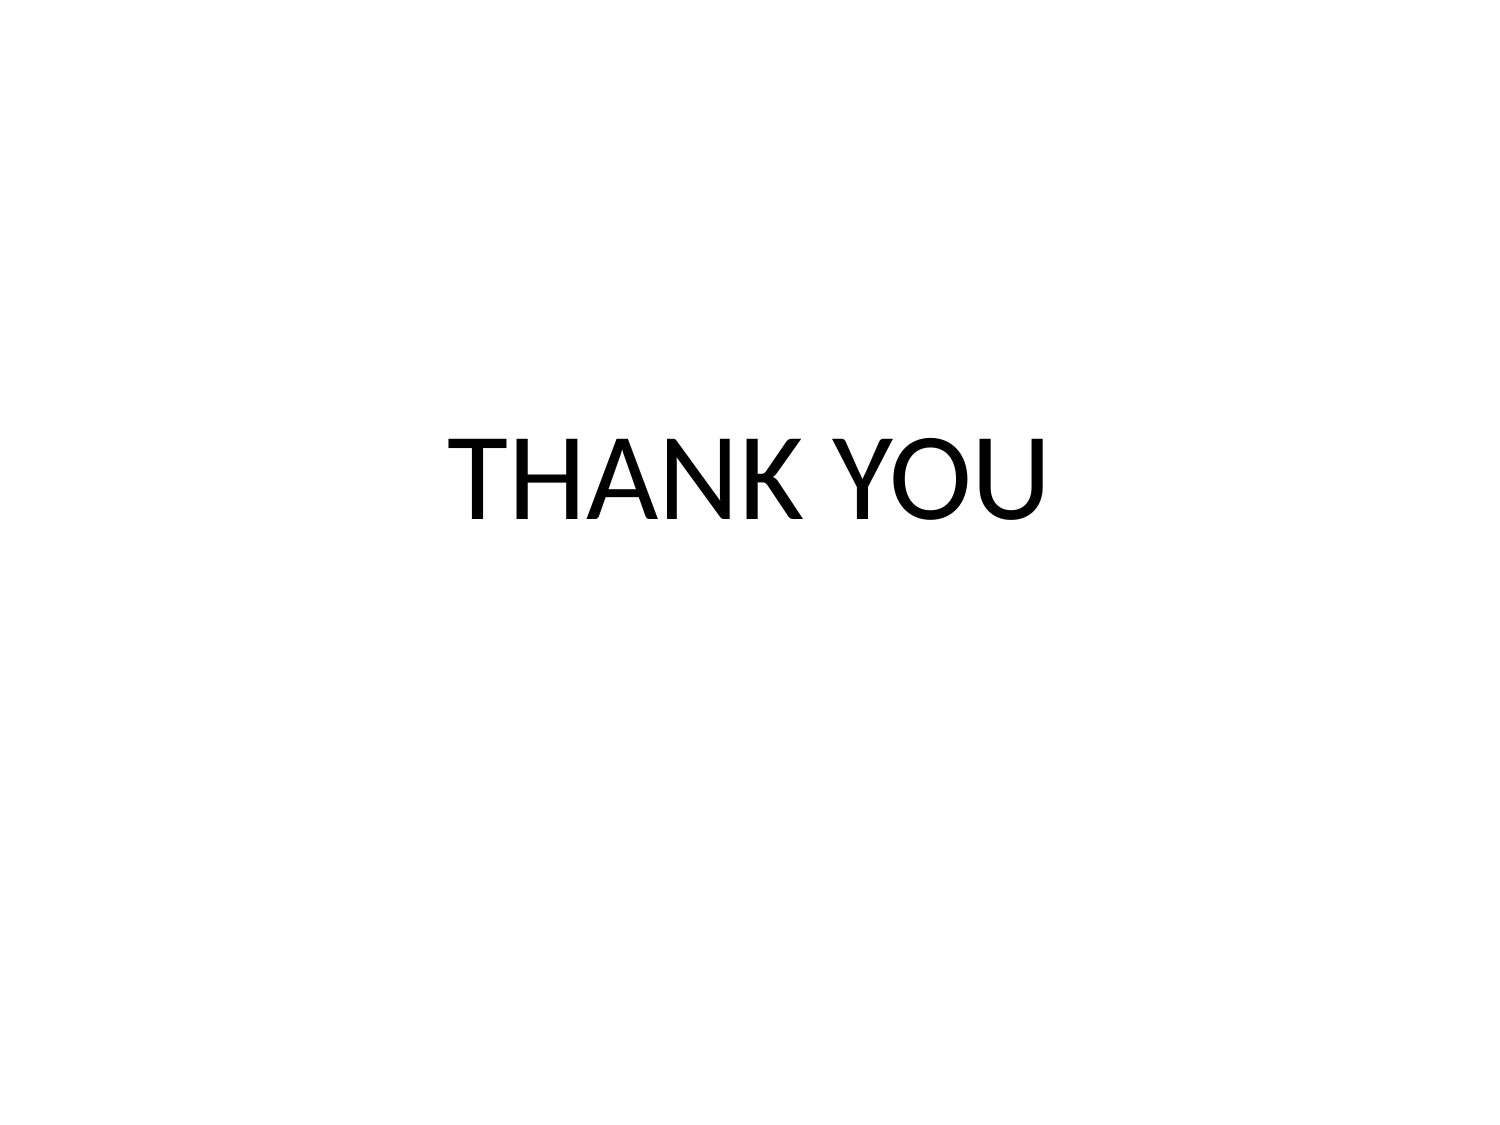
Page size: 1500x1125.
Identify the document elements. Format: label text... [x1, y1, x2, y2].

title THANK YOU [112, 349, 1388, 591]
